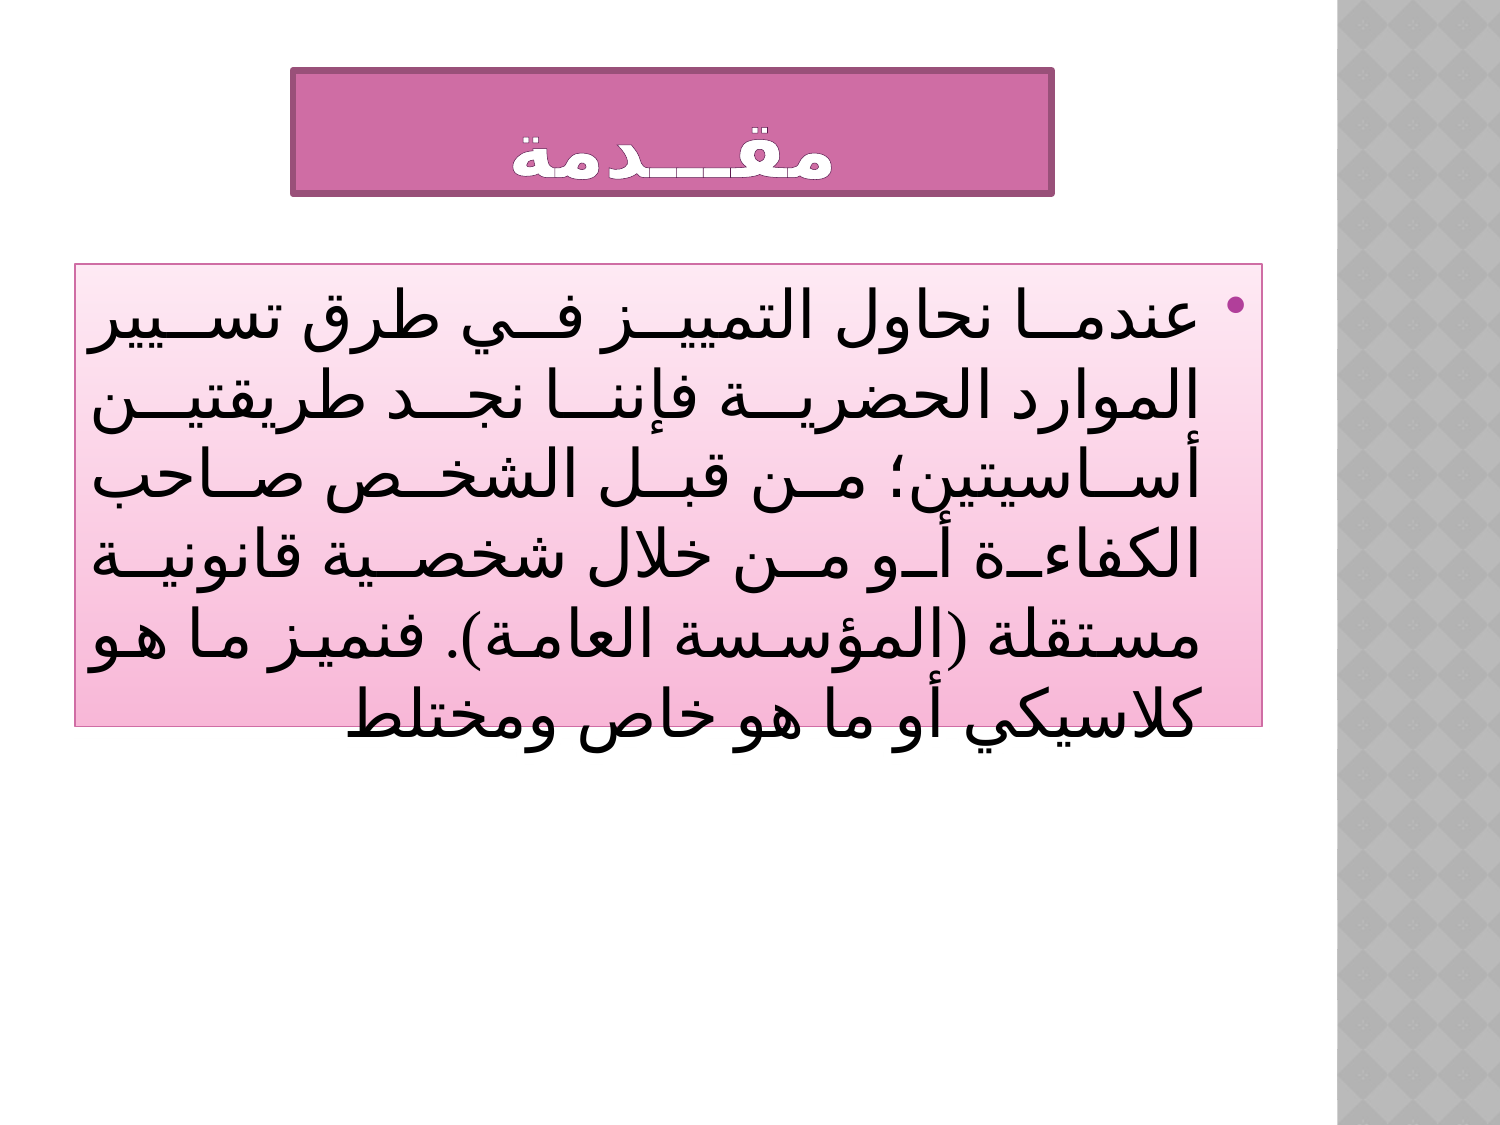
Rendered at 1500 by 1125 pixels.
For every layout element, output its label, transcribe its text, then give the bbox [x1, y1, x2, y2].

title مقـــدمة [290, 67, 1055, 197]
list عندما نحاول التمييز في طرق تسيير الموارد الحضرية فإننا نجد طريقتين أساسيتين؛ من قبل الشخص صاحب الكفاءة أو من خلال شخصية قانونية مستقلة (المؤسسة العامة). فنميز ما هو كلاسيكي أو ما هو خاص ومختلط [74, 263, 1263, 727]
